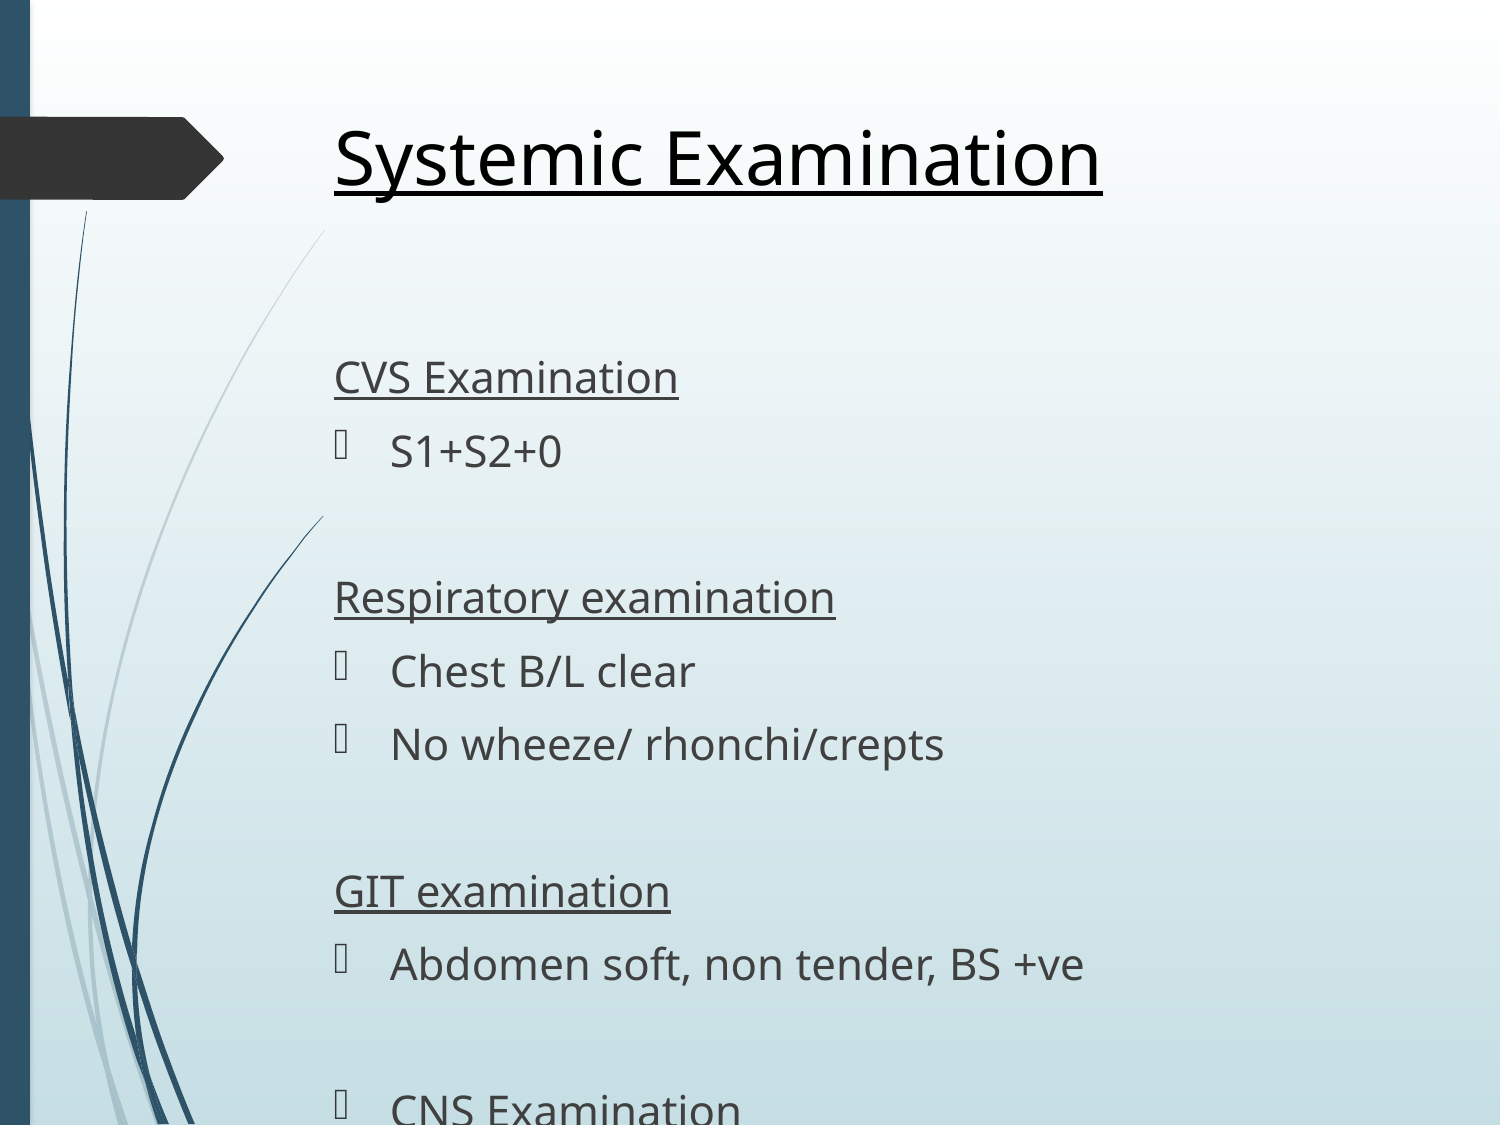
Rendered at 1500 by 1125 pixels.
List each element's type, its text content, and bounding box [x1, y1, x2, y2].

title Systemic Examination [319, 102, 1400, 313]
list CVS Examination S1+S2+0 Respiratory examination Chest B/L clear No wheeze/ rhonchi/crepts GIT examination Abdomen soft, non tender, BS +ve CNS Examination -GCS 15/15 -Cranial nerves intact -Motor and sensory system intact [318, 342, 1416, 868]
